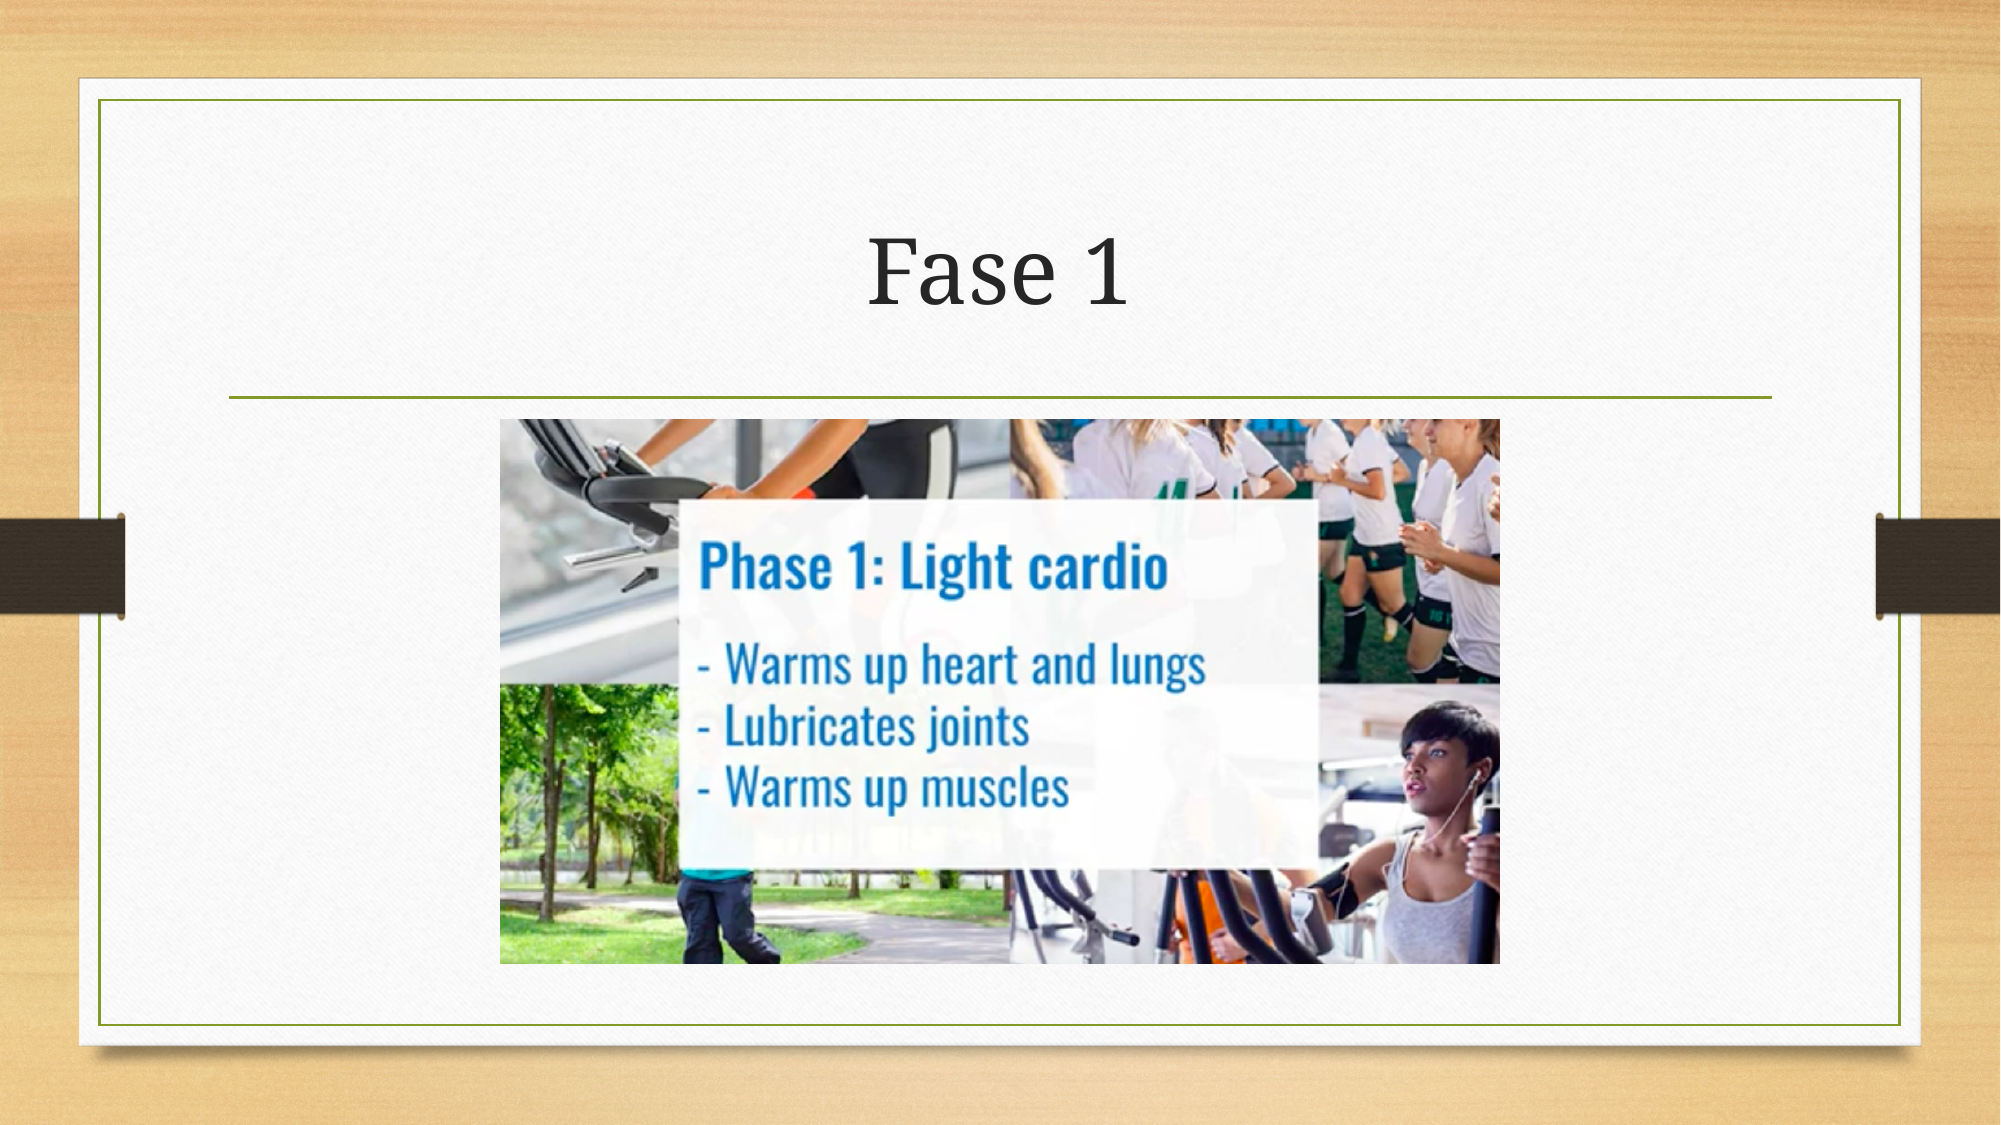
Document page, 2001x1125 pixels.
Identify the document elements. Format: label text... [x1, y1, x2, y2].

title Fase 1 [212, 161, 1788, 375]
picture [0, 0, 2001, 1125]
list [499, 419, 1501, 964]
